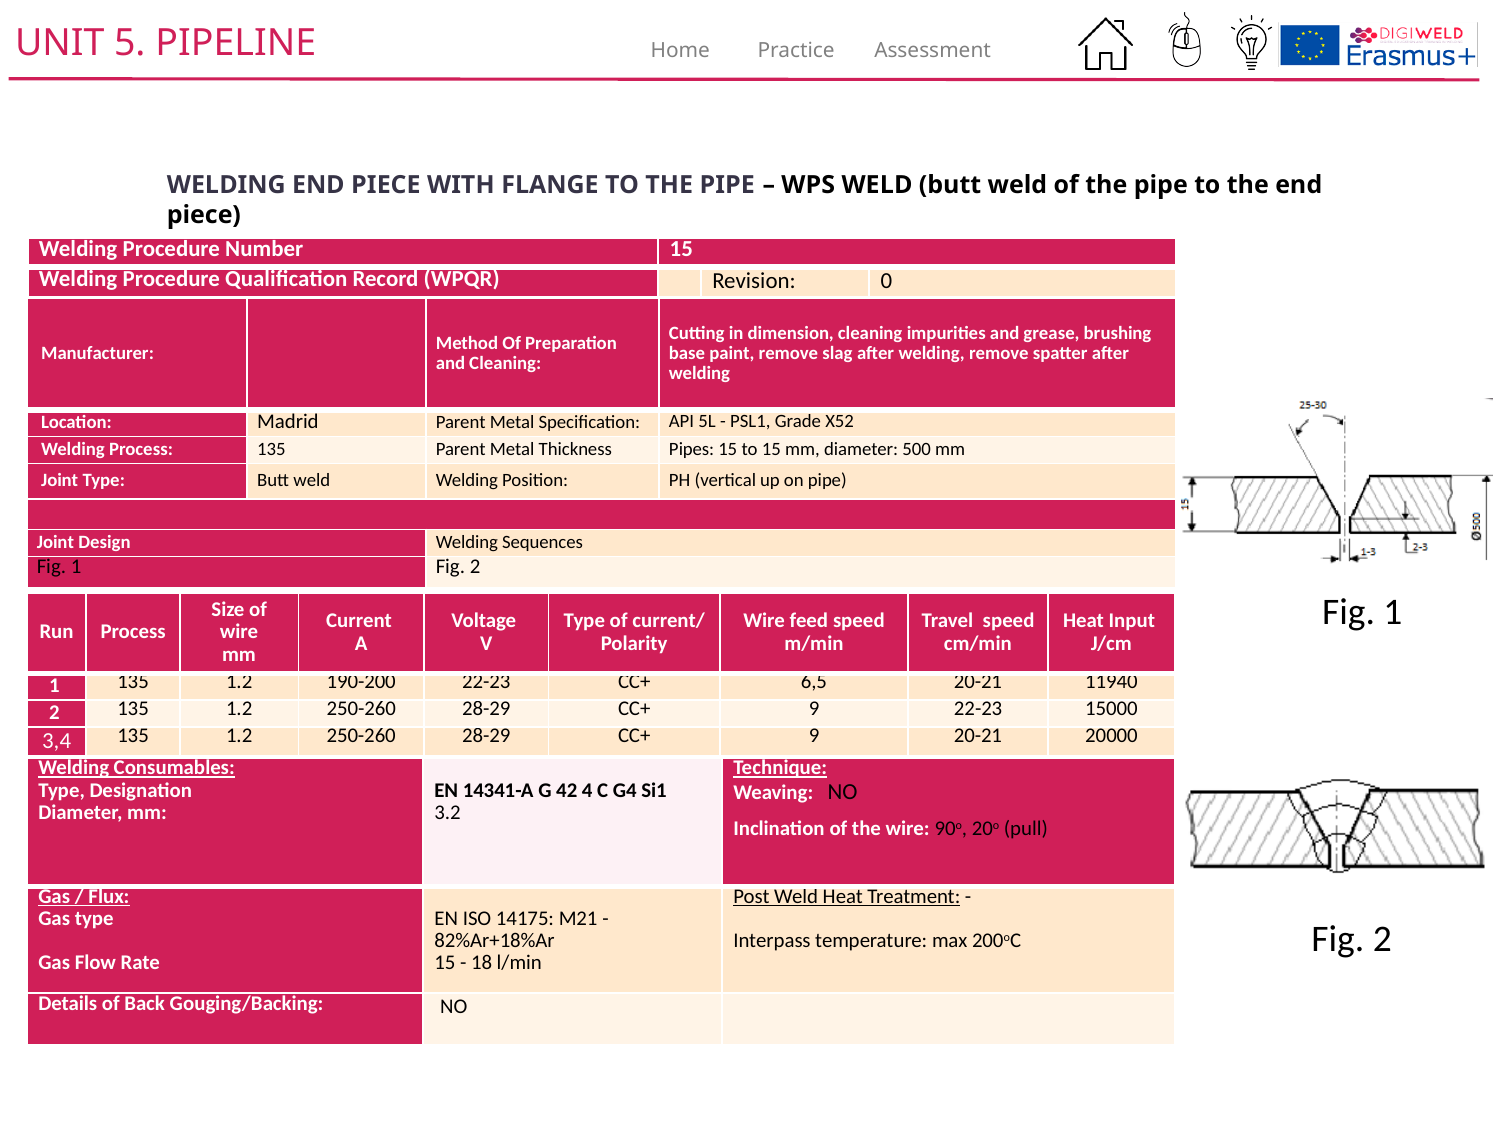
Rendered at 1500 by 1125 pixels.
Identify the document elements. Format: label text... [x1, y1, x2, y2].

table_cell EN ISO 14175: M21 - 82%Ar+18%Ar 15 - 18 l/min [424, 889, 721, 992]
table_cell [28, 500, 1175, 529]
table_cell Welding Process: [28, 437, 246, 463]
table_cell Butt weld [248, 464, 425, 498]
table_cell 2 [28, 701, 85, 726]
table_header Welding Procedure Number [29, 239, 657, 264]
text_box Assessment [857, 28, 1008, 69]
table_cell 15000 [1049, 701, 1174, 726]
table_cell Gas / Flux: Gas type Gas Flow Rate [28, 889, 422, 992]
table_cell Fig. 1 [28, 557, 425, 587]
table_header Type of current/ Polarity [549, 594, 719, 671]
table_cell Joint Type: [28, 464, 246, 498]
table_cell CC+ [549, 676, 719, 699]
table_cell 135 [87, 728, 179, 755]
table_header Manufacturer: [28, 299, 246, 407]
table_cell PH (vertical up on pipe) [660, 464, 1175, 498]
table_cell 22-23 [909, 701, 1047, 726]
table_header Technique: Weaving: NO Inclination of the wire: 90o, 20o (pull) [723, 759, 1174, 884]
table_cell Welding Procedure Qualification Record (WPQR) [29, 270, 657, 296]
picture [1175, 778, 1491, 881]
table_header Wire feed speed m/min [721, 594, 907, 671]
table_cell Madrid [248, 413, 425, 436]
table_cell 20000 [1049, 728, 1174, 755]
title UNIT 5. PIPELINE [0, 10, 602, 77]
text_box Home [633, 29, 727, 70]
table_header Welding Consumables: Type, Designation Diameter, mm: [28, 759, 422, 884]
table_cell Welding Sequences [427, 530, 1175, 556]
table_cell CC+ [549, 728, 719, 755]
table_header Voltage V [425, 594, 548, 671]
table_cell 28-29 [425, 728, 548, 755]
table_cell API 5L - PSL1, Grade X52 [660, 413, 1175, 436]
table_header Heat Input J/cm [1049, 594, 1174, 671]
table_cell 3,4 [28, 728, 85, 755]
table_cell 6,5 [721, 676, 907, 699]
picture [1078, 12, 1480, 70]
table_cell [723, 994, 1174, 1044]
table_cell 250-260 [299, 728, 423, 755]
table_cell Fig. 2 [427, 557, 1175, 587]
text_box WELDING END PIECE WITH FLANGE TO THE PIPE – WPS WELD (butt weld of the pipe to the end piece) [152, 161, 1344, 236]
table_cell 135 [87, 701, 179, 726]
table_cell NO [424, 994, 721, 1044]
table_cell Parent Metal Thickness [427, 437, 658, 463]
table_cell Joint Design [28, 530, 425, 556]
table_cell Welding Position: [427, 464, 658, 498]
picture [1179, 398, 1493, 566]
table_cell Revision: [702, 270, 868, 296]
table_cell 1 [28, 676, 85, 699]
table_cell 190-200 [299, 676, 423, 699]
table_cell 20-21 [909, 728, 1047, 755]
table_cell 9 [721, 728, 907, 755]
text_box Practice [734, 29, 858, 70]
table_cell CC+ [549, 701, 719, 726]
table_cell 1.2 [181, 676, 298, 699]
table_cell 22-23 [425, 676, 548, 699]
table_header 15 [659, 239, 1175, 264]
table_header [248, 299, 425, 407]
table_cell 135 [248, 437, 425, 463]
text_box Fig. 2 [1296, 906, 1407, 967]
table_header Process [87, 594, 179, 671]
text_box Fig. 1 [1307, 579, 1418, 639]
table_cell 11940 [1049, 676, 1174, 699]
table_header Method Of Preparation and Cleaning: [427, 299, 658, 407]
table_cell 250-260 [299, 701, 423, 726]
table_cell 1.2 [181, 728, 298, 755]
table_cell Details of Back Gouging/Backing: [28, 994, 422, 1044]
table_cell 135 [87, 676, 179, 699]
table_cell 9 [721, 701, 907, 726]
table_header Current A [299, 594, 423, 671]
table_header Travel speed cm/min [909, 594, 1047, 671]
table_cell 1.2 [181, 701, 298, 726]
table_cell Post Weld Heat Treatment: - Interpass temperature: max 200oC [723, 889, 1174, 992]
table_header Cutting in dimension, cleaning impurities and grease, brushing base paint, remove slag after welding, remove spatter after welding [660, 299, 1175, 407]
table_header EN 14341-A G 42 4 C G4 Si1 3.2 [424, 759, 721, 884]
table_cell Location: [28, 413, 246, 436]
table_cell 28-29 [425, 701, 548, 726]
table_cell 20-21 [909, 676, 1047, 699]
table_header Size of wire mm [181, 594, 298, 671]
table_cell [659, 270, 700, 296]
table_cell Parent Metal Specification: [427, 413, 658, 436]
table_cell Pipes: 15 to 15 mm, diameter: 500 mm [660, 437, 1175, 463]
table_header Run [28, 594, 85, 671]
table_cell 0 [870, 270, 1175, 296]
